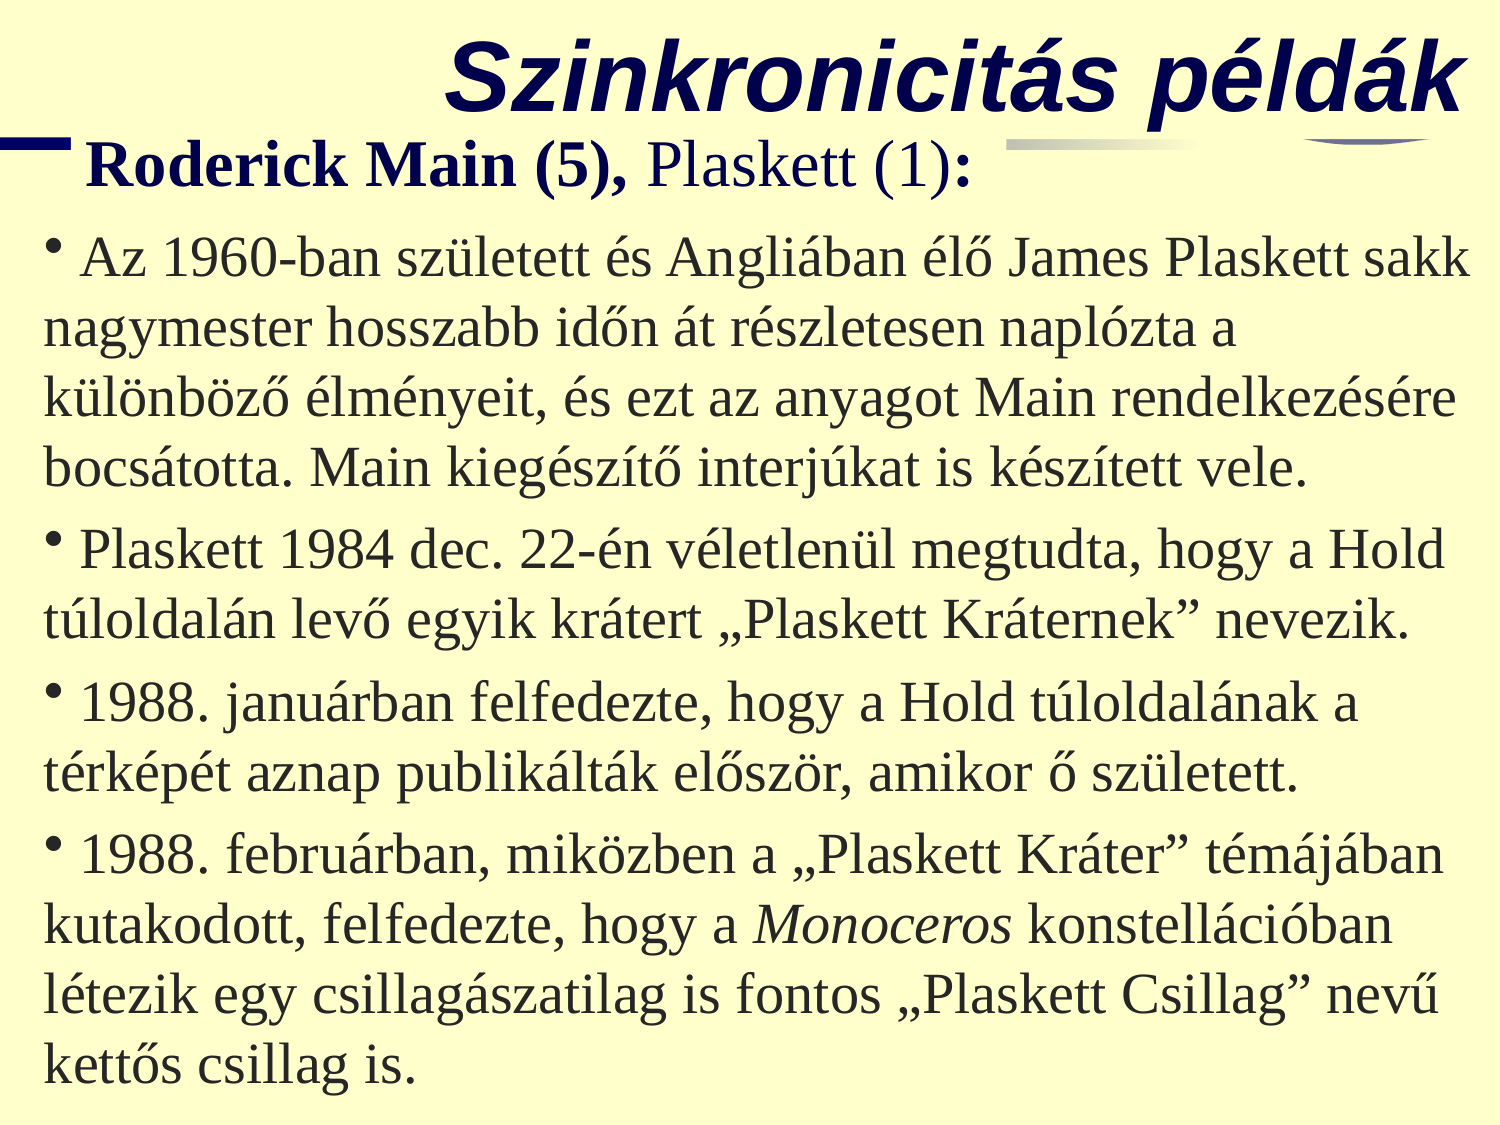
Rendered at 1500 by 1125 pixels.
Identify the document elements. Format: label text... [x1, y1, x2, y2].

text_box Roderick Main (5), Plaskett (1): [70, 112, 1007, 207]
text_box Szinkronicitás példák [429, 4, 1500, 140]
text_box Az 1960-ban született és Angliában élő James Plaskett sakk nagymester hosszabb időn át részletesen naplózta a különböző élményeit, és ezt az anyagot Main rendelkezésére bocsátotta. Main kiegészítő interjúkat is készített vele. Plaskett 1984 dec. 22-én véletlenül megtudta, hogy a Hold túloldalán levő egyik krátert „Plaskett Kráternek” nevezik. 1988. januárban felfedezte, hogy a Hold túloldalának a térképét aznap publikálták először, amikor ő született. 1988. februárban, miközben a „Plaskett Kráter” témájában kutakodott, felfedezte, hogy a Monoceros konstellációban létezik egy csillagászatilag is fontos „Plaskett Csillag” nevű kettős csillag is. [0, 210, 1500, 1125]
